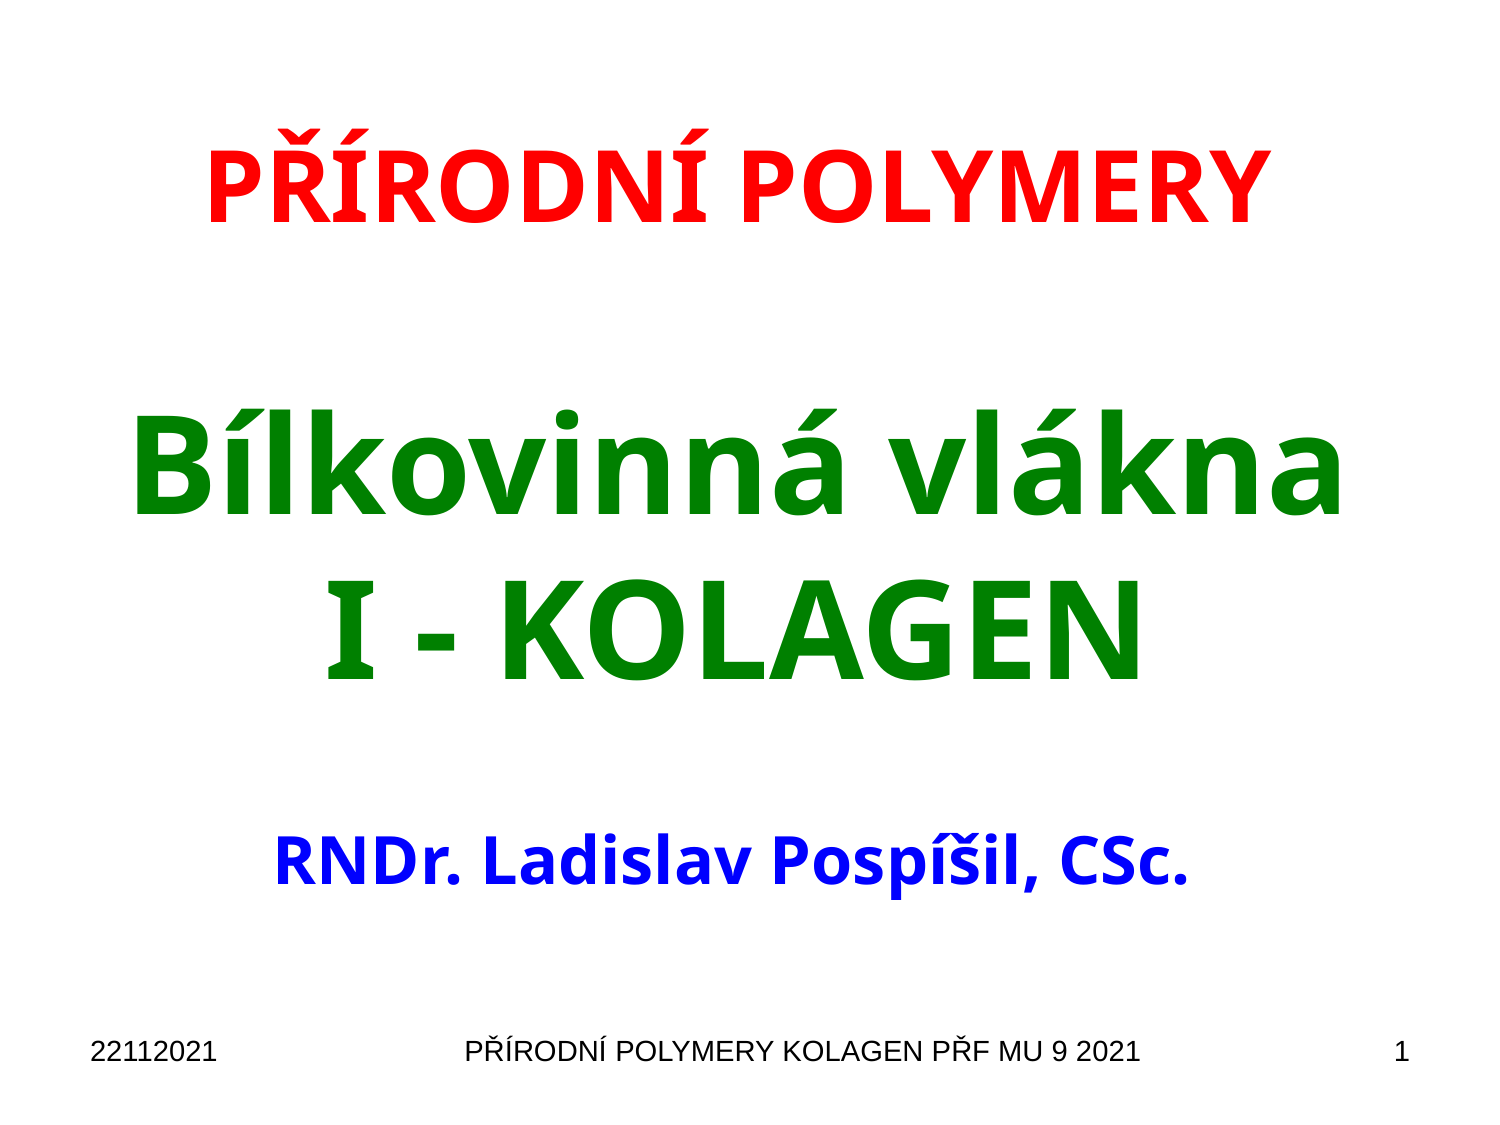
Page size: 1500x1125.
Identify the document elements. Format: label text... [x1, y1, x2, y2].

slide_number 1 [1074, 1024, 1426, 1103]
subtitle RNDr. Ladislav Pospíšil, CSc. [135, 810, 1330, 1024]
footer PŘÍRODNÍ POLYMERY KOLAGEN PŘF MU 9 2021 [426, 1024, 1074, 1103]
title PŘÍRODNÍ POLYMERY Bílkovinná vlákna I - KOLAGEN [100, 30, 1376, 799]
slide_number 22112021 [74, 1024, 426, 1103]
